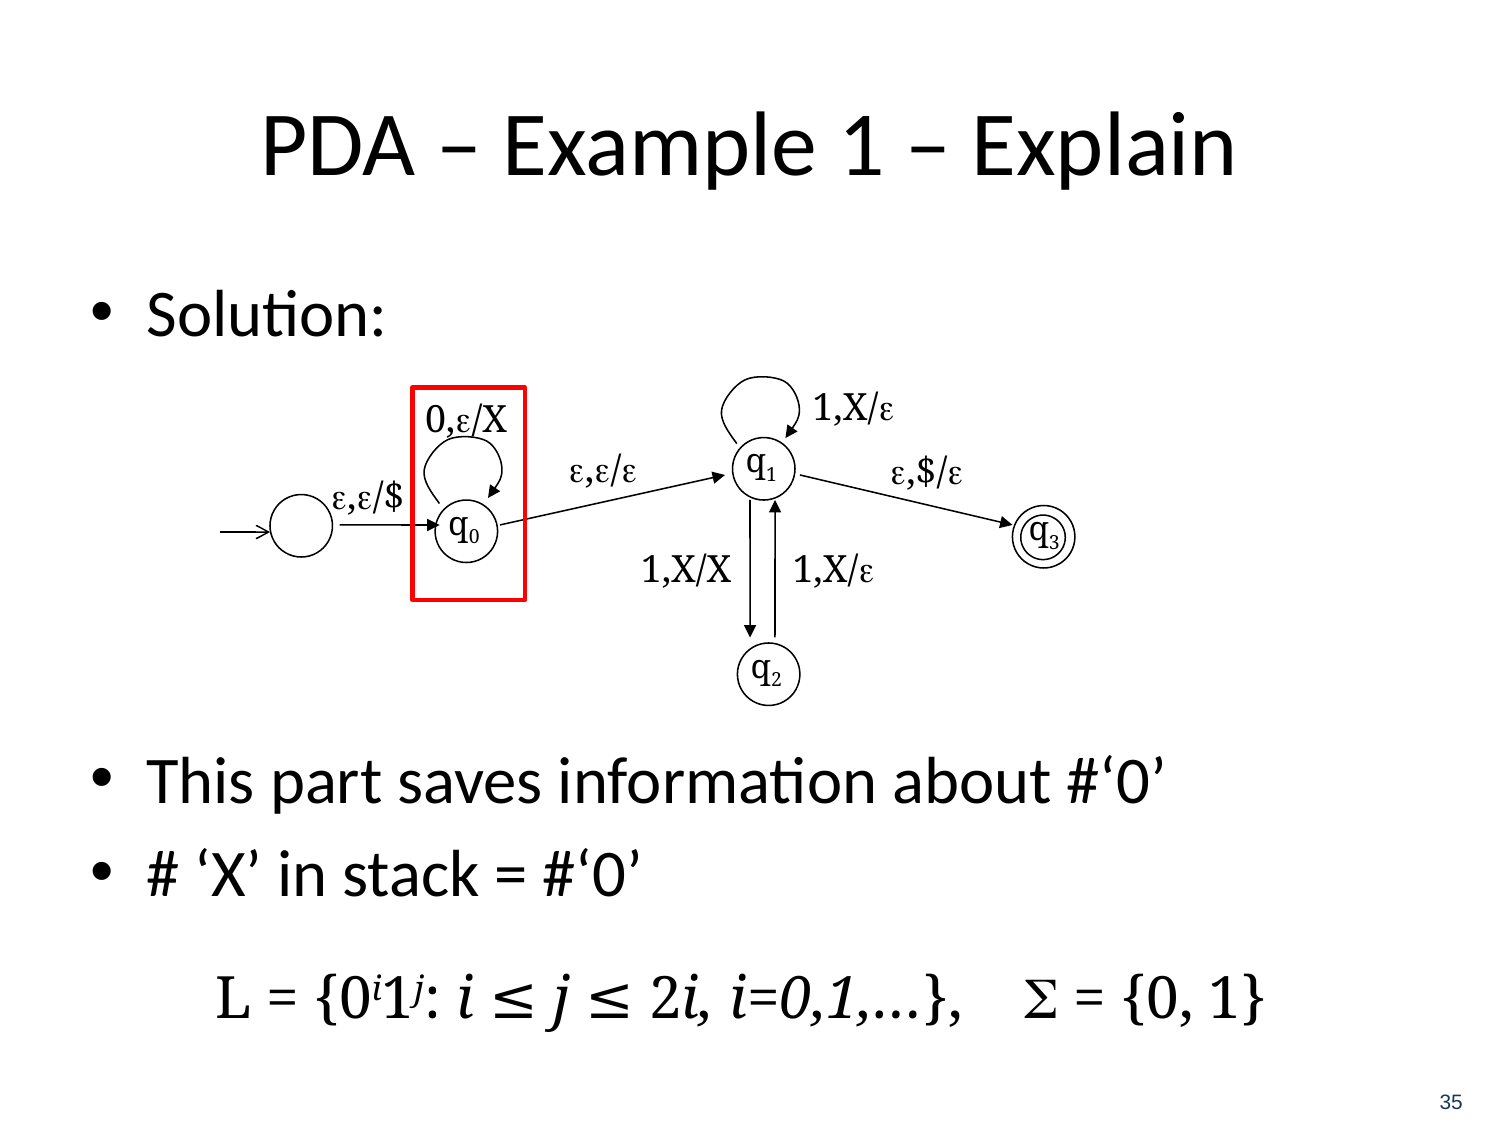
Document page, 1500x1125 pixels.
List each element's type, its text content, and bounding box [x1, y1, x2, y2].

text_box L = {0i1j: i ≤ j ≤ 2i, i=0,1,…}, S = {0, 1} [199, 952, 1325, 1038]
text_box 35 [1337, 1053, 1463, 1114]
list Solution: This part saves information about #‘0’ # ‘X’ in stack = #‘0’ [75, 262, 1425, 1005]
title PDA – Example 1 – Explain [75, 45, 1425, 233]
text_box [219, 374, 1076, 706]
